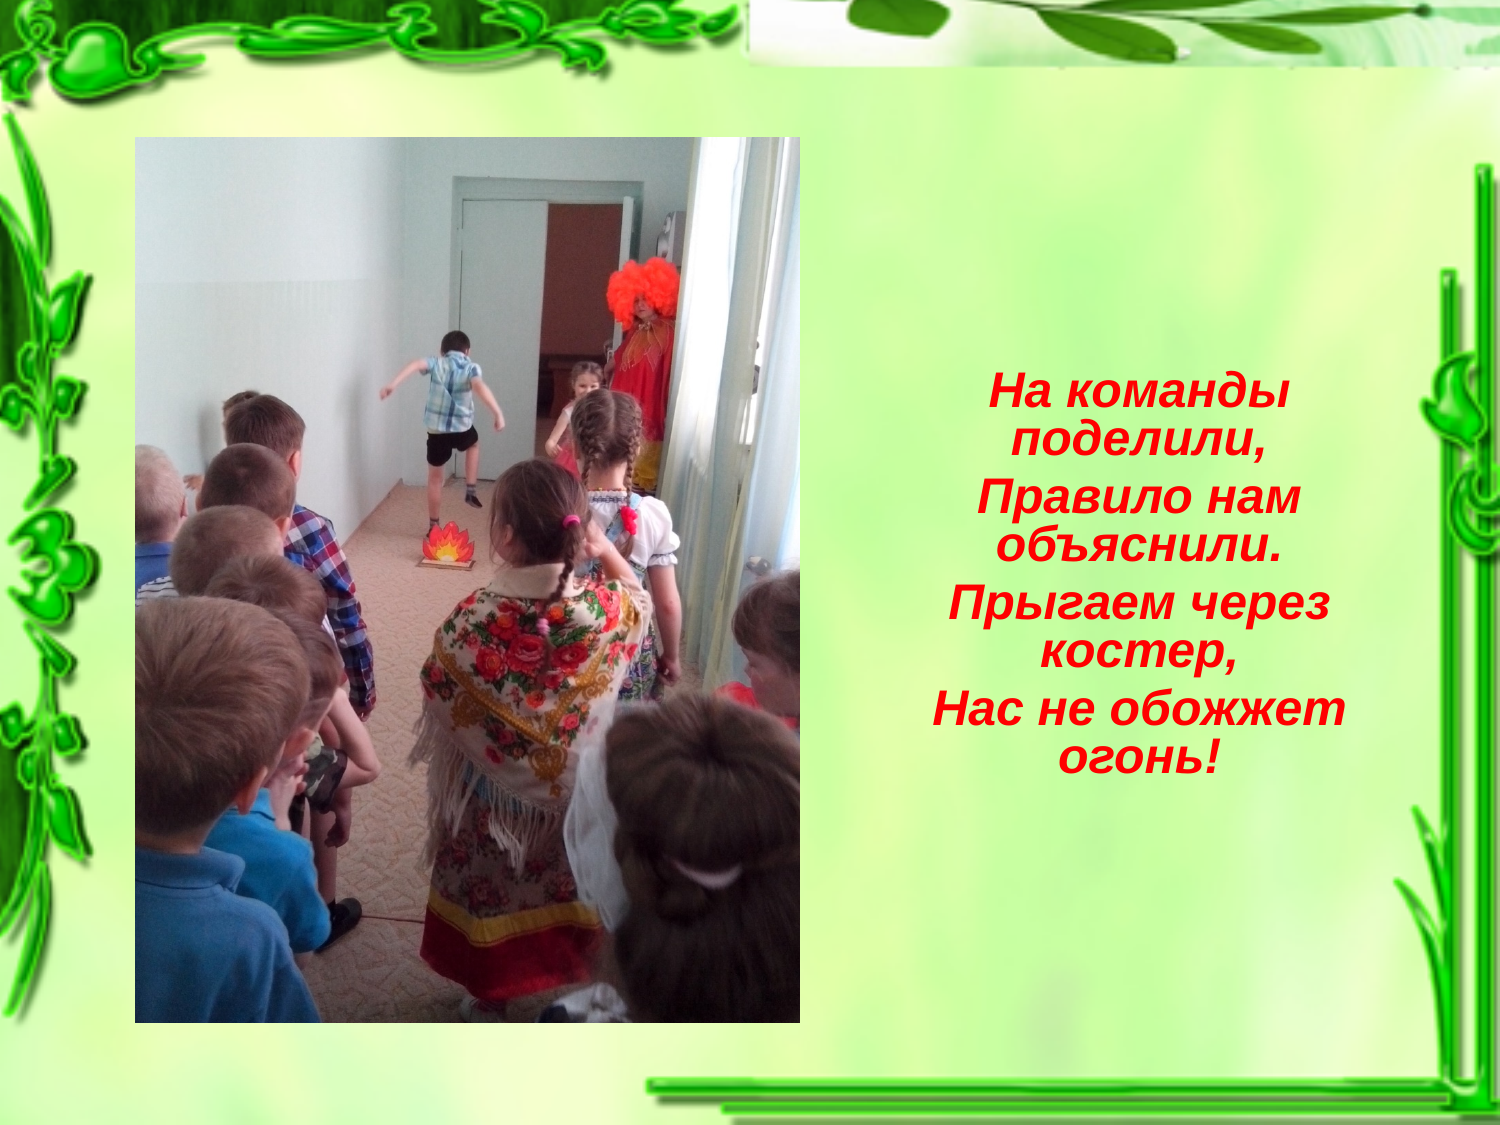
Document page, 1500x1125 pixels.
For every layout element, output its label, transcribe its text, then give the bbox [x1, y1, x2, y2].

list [135, 136, 801, 1024]
picture [0, 0, 1500, 1125]
text_box На команды поделили, Правило нам объяснили. Прыгаем через костер, Нас не обожжет огонь! [856, 361, 1424, 790]
